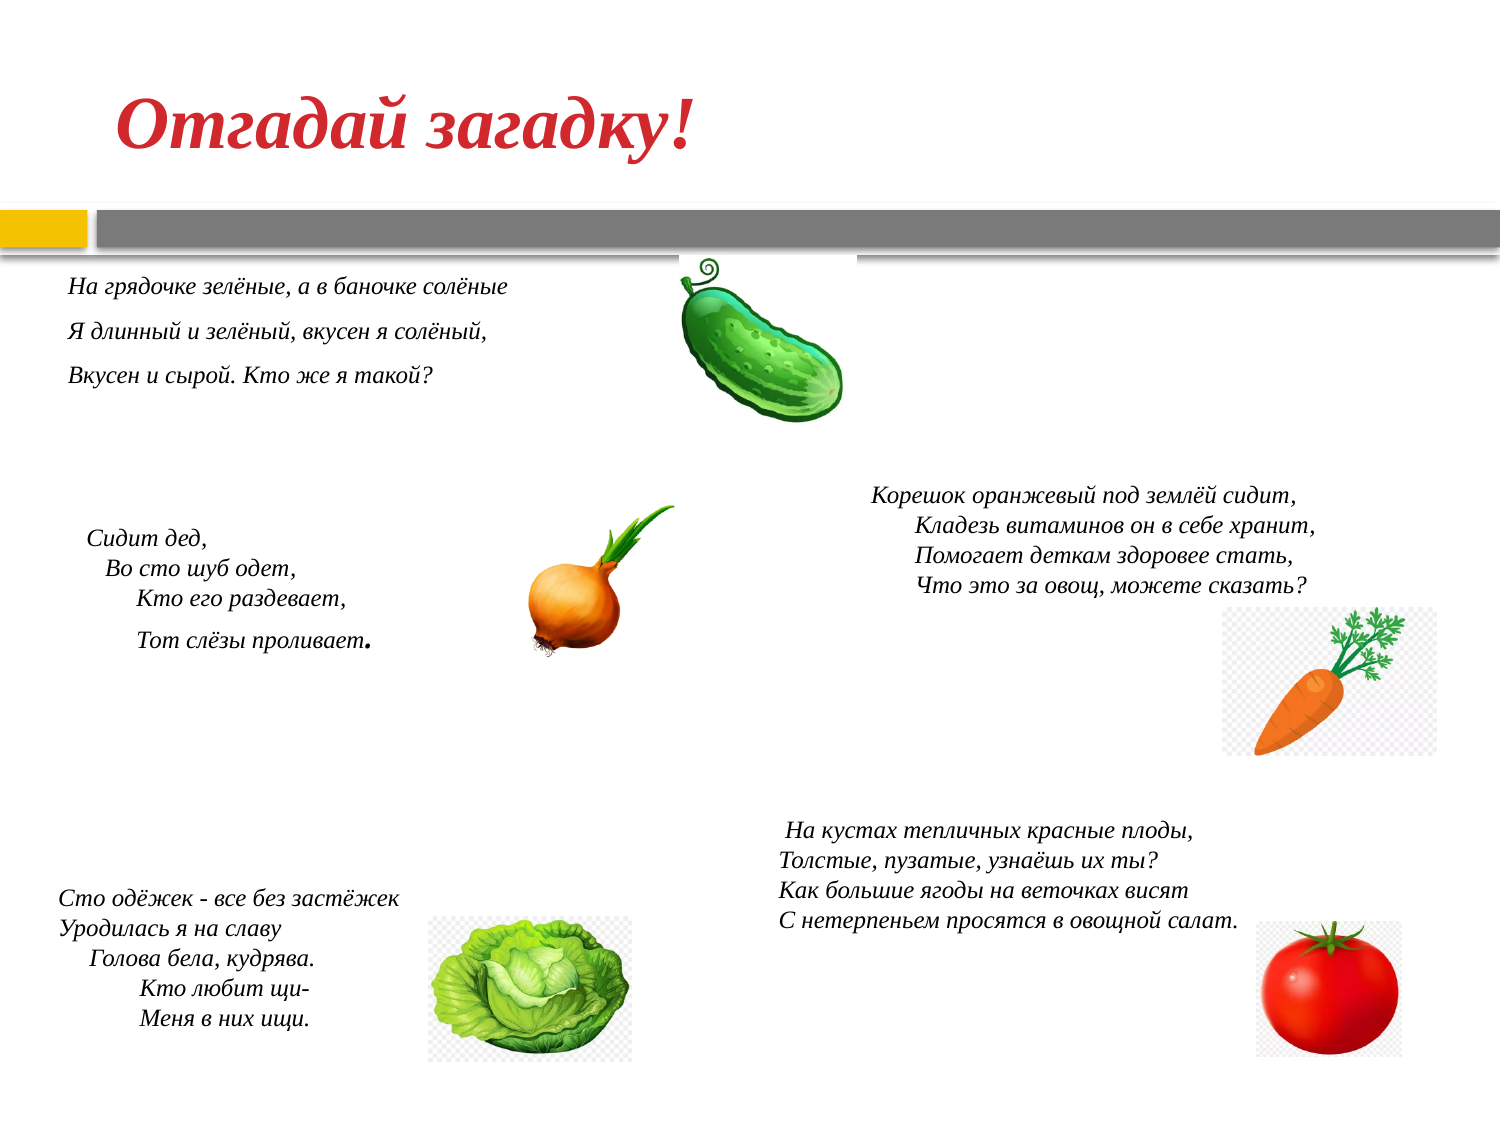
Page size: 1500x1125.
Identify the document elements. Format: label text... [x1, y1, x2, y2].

picture [1256, 921, 1403, 1058]
picture [679, 254, 857, 426]
title Отгадай загадку! [100, 37, 1438, 200]
picture [506, 496, 675, 666]
list На грядочке зелёные, а в баночке солёные Я длинный и зелёный, вкусен я солёный, Вкусен и сырой. Кто же я такой? [53, 262, 1438, 1094]
picture [1222, 607, 1437, 756]
text_box Корешок оранжевый под землёй сидит, Кладезь витаминов он в себе хранит, Помогает деткам здоровее стать, Что это за овощ, можете сказать? [856, 471, 1388, 607]
text_box Сто одёжек - все без застёжек Уродилась я на славу Голова бела, кудрява. Кто любит щи- Меня в них ищи. [43, 874, 466, 1039]
text_box На кустах тепличных красные плоды, Толстые, пузатые, узнаёшь их ты? Как большие ягоды на веточках висят С нетерпеньем просятся в овощной салат. [726, 806, 1308, 941]
text_box Сидит дед, Во сто шуб одет, Кто его раздевает, Тот слёзы проливает. [71, 513, 438, 664]
picture [427, 916, 633, 1062]
